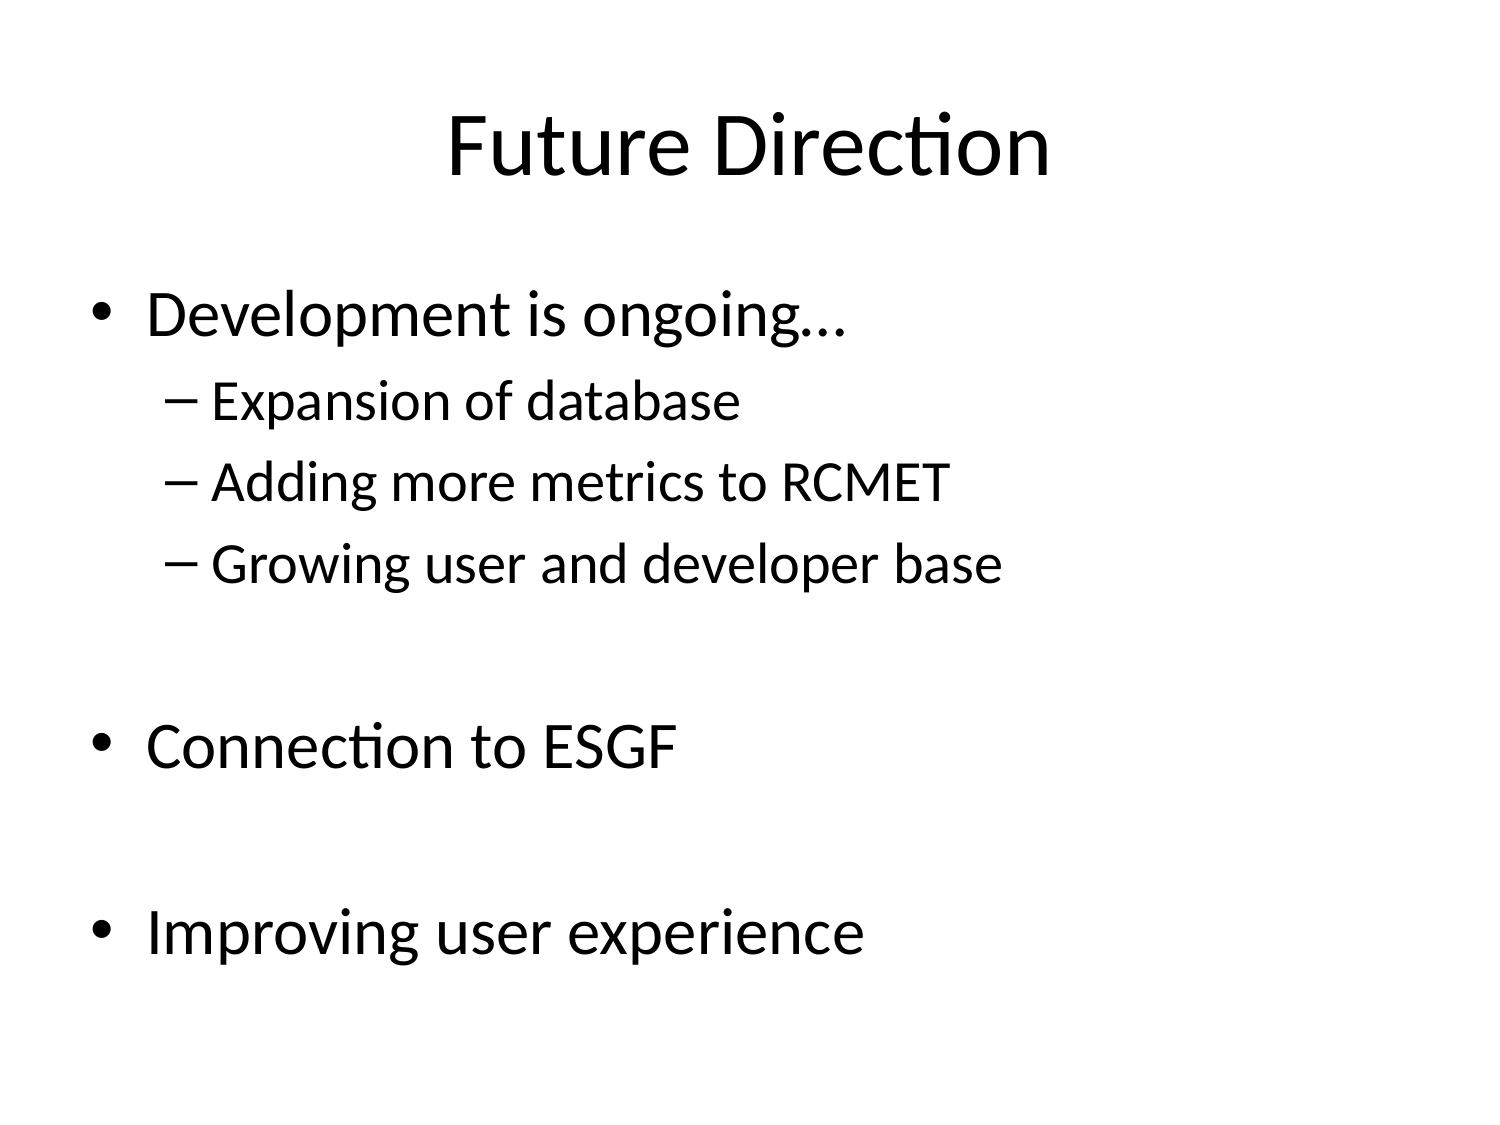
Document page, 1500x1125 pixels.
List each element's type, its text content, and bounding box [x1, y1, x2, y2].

list Development is ongoing… Expansion of database Adding more metrics to RCMET Growing user and developer base Connection to ESGF Improving user experience [75, 262, 1425, 1005]
title Future Direction [75, 45, 1425, 233]
